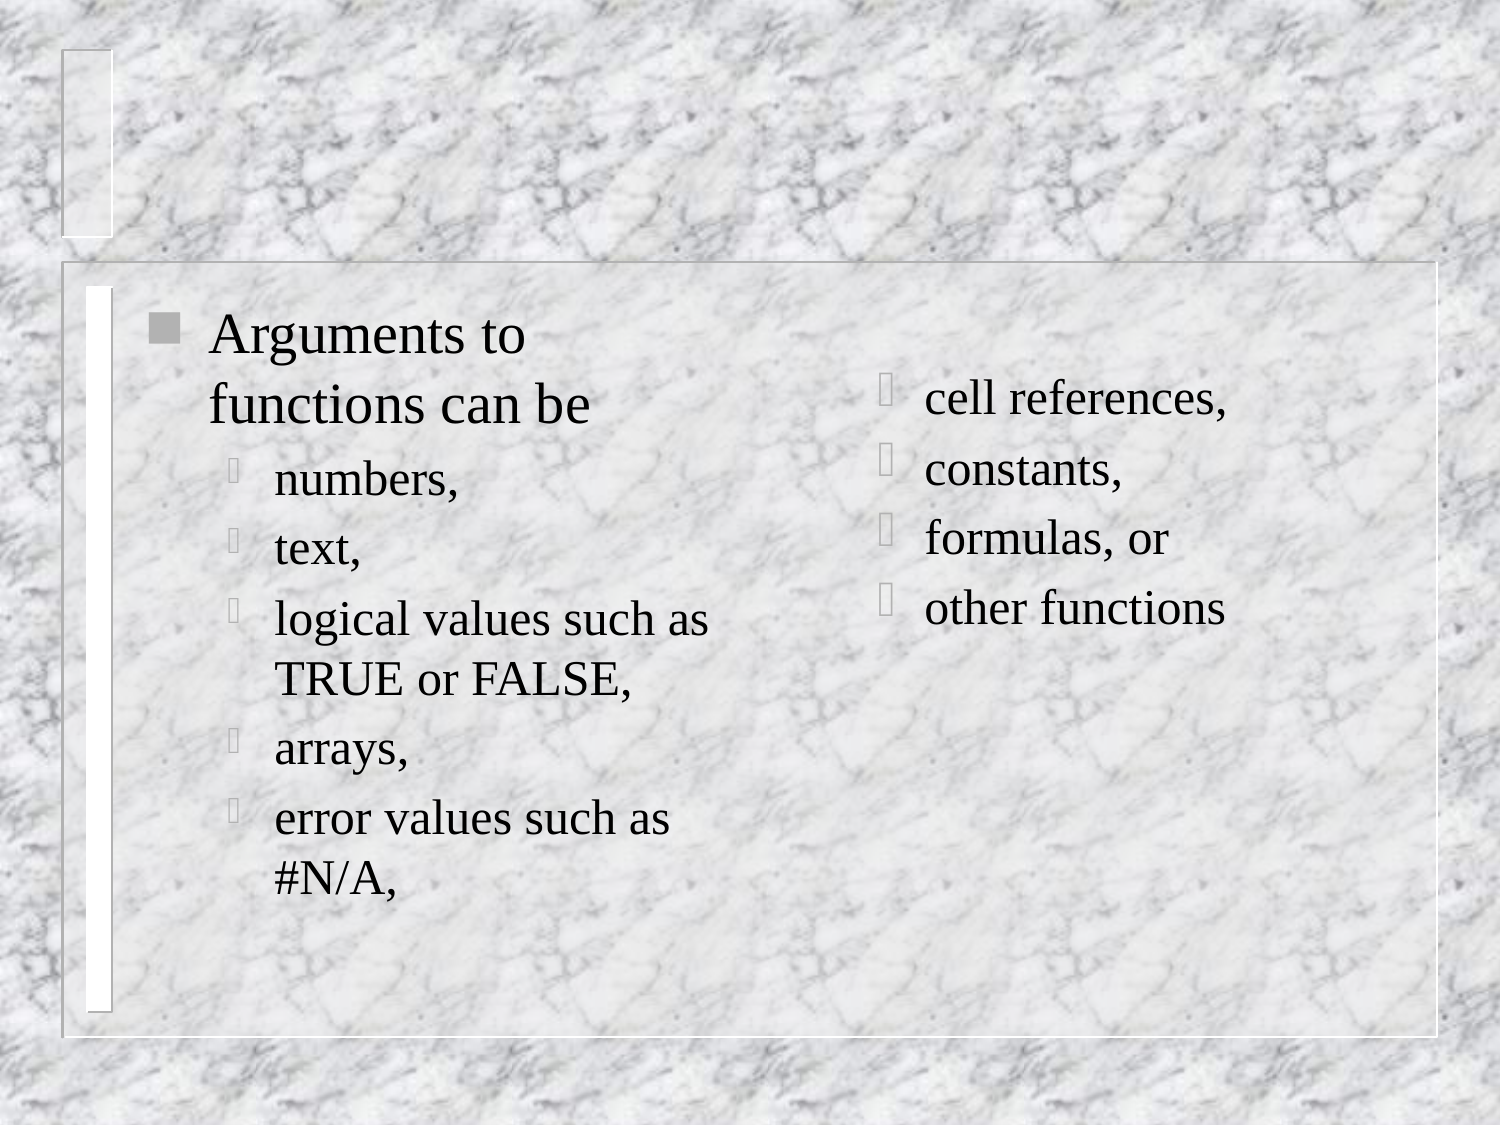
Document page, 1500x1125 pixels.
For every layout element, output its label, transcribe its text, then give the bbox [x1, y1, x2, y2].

list cell references, constants, formulas, or other functions [787, 287, 1413, 963]
list Arguments to functions can be numbers, text, logical values such as TRUE or FALSE, arrays, error values such as #N/A, [137, 287, 763, 963]
picture [0, 0, 1500, 1125]
